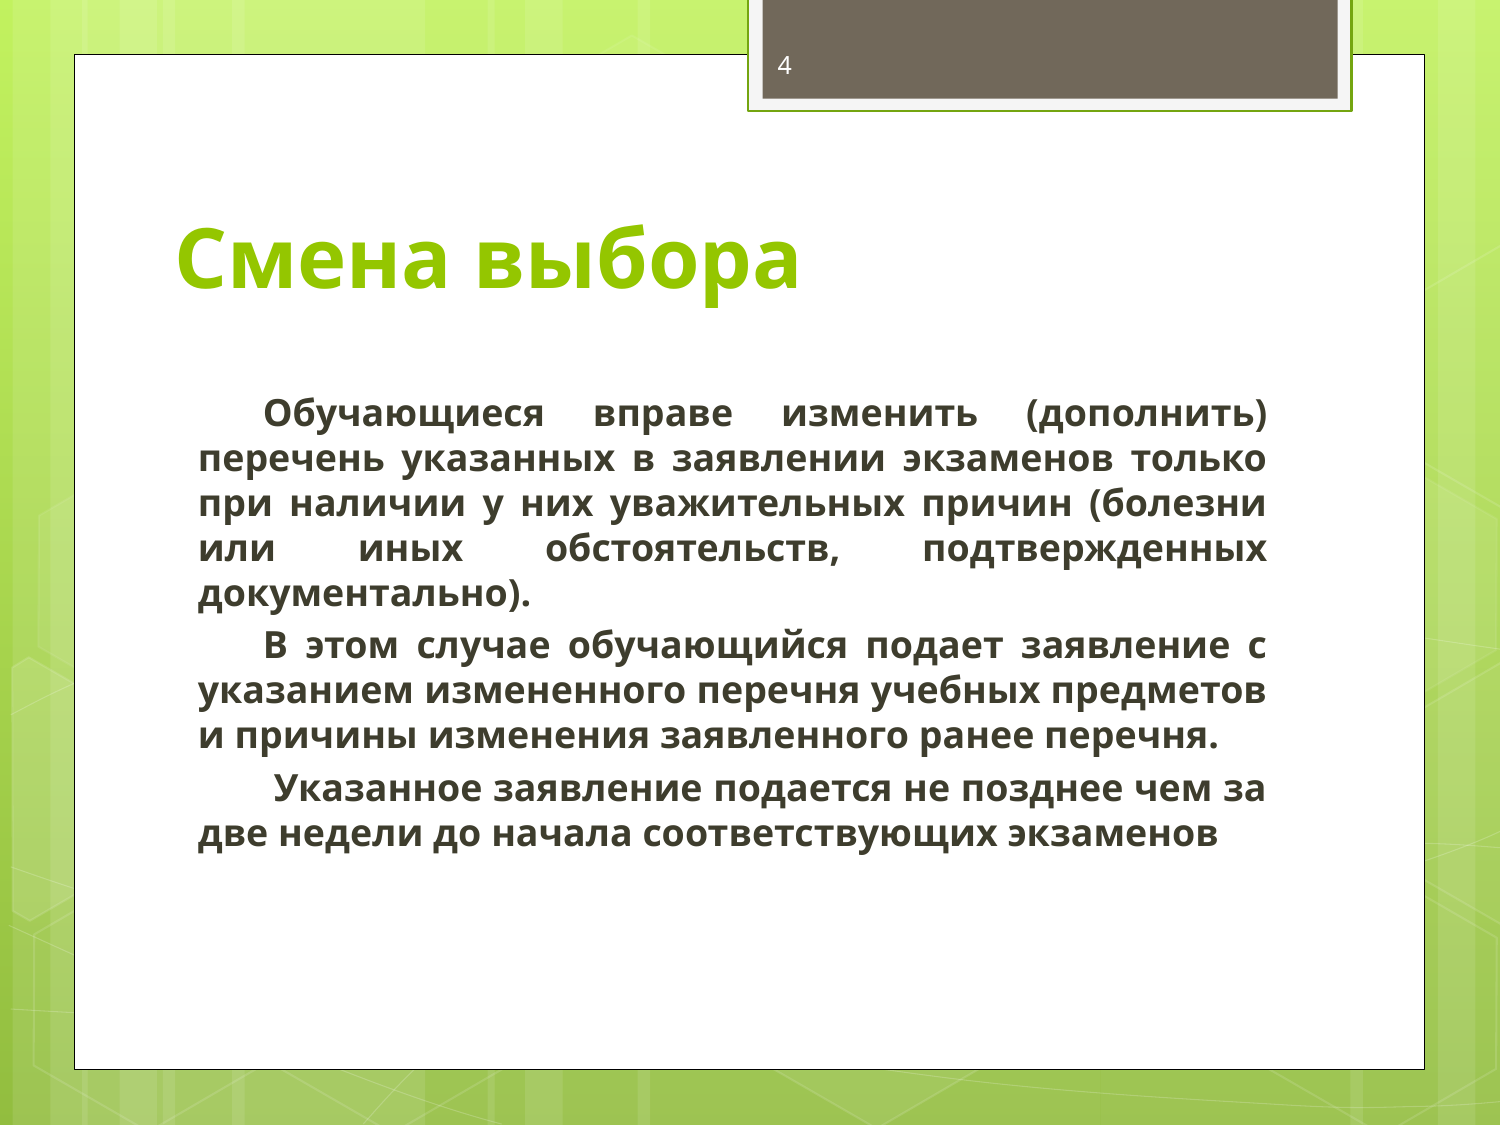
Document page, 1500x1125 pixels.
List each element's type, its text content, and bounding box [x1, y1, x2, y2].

list Обучающиеся вправе изменить (дополнить) перечень указанных в заявлении экзаменов только при наличии у них уважительных причин (болезни или иных обстоятельств, подтвержденных документально). В этом случае обучающийся подает заявление с указанием измененного перечня учебных предметов и причины изменения заявленного ранее перечня. Указанное заявление подается не позднее чем за две недели до начала соответствующих экзаменов [171, 381, 1283, 957]
title Смена выбора [159, 125, 1312, 313]
slide_number 4 [762, 36, 982, 97]
